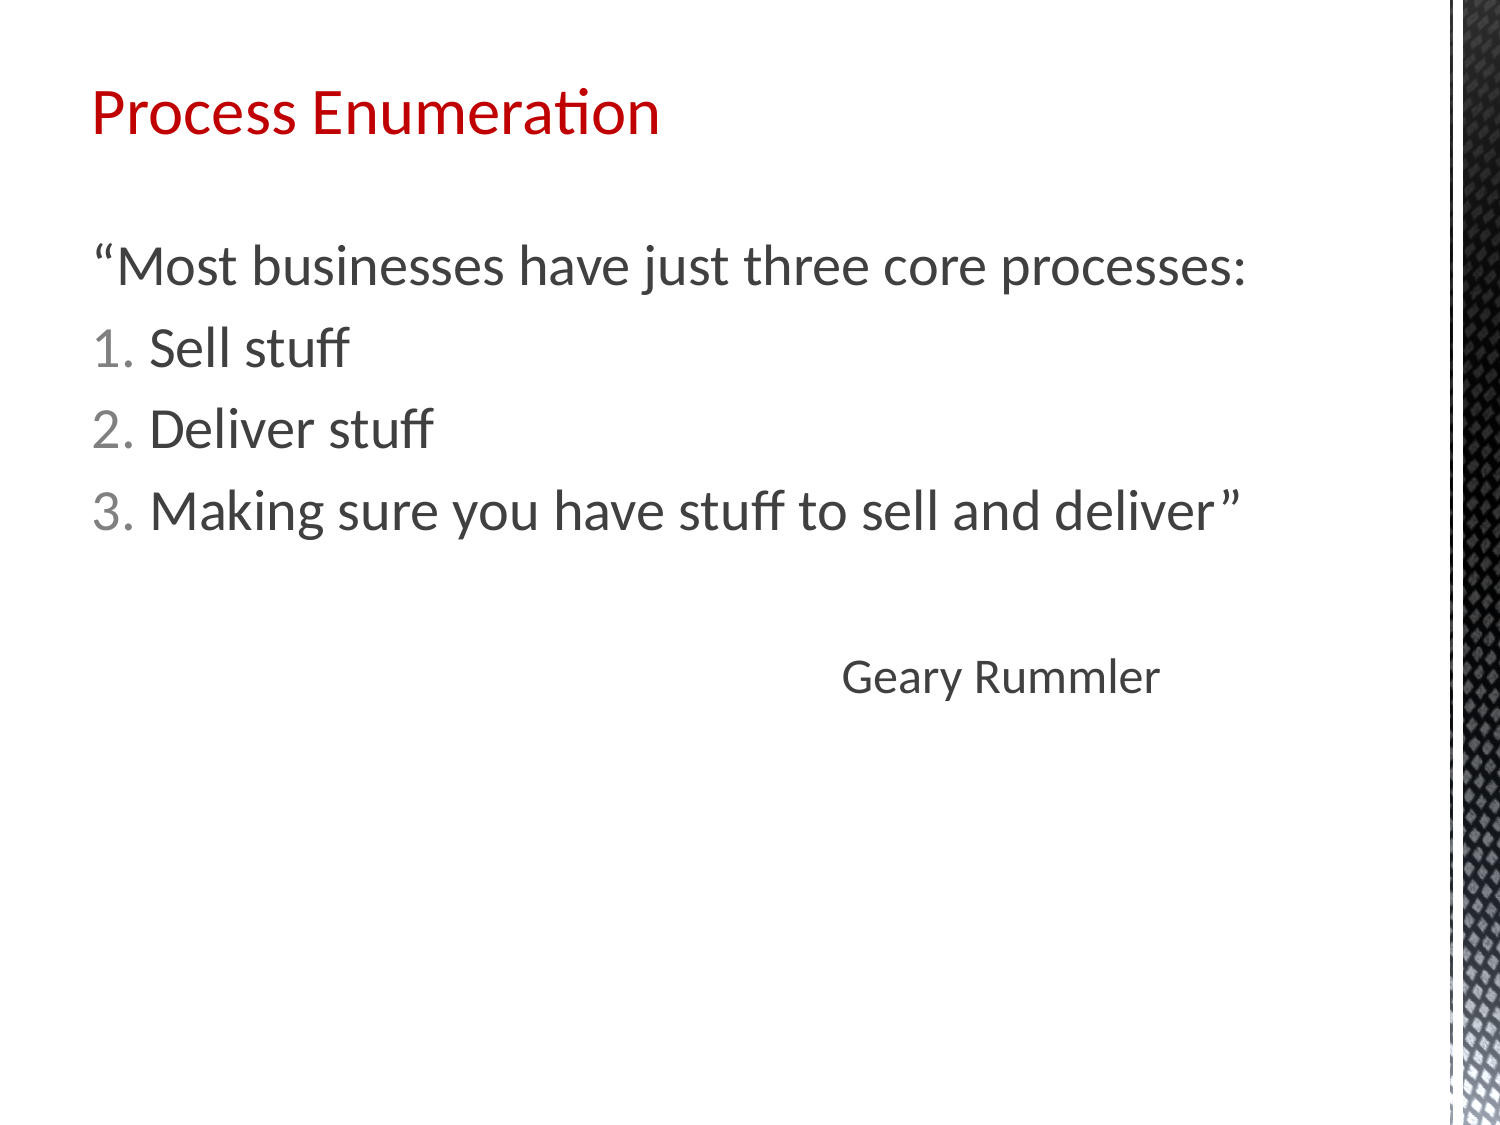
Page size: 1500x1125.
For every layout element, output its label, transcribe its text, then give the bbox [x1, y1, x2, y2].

picture [1447, 0, 1500, 1125]
list “Most businesses have just three core processes: Sell stuff Deliver stuff Making sure you have stuff to sell and deliver” Geary Rummler [76, 219, 1412, 1012]
title Process Enumeration [76, 42, 1400, 173]
